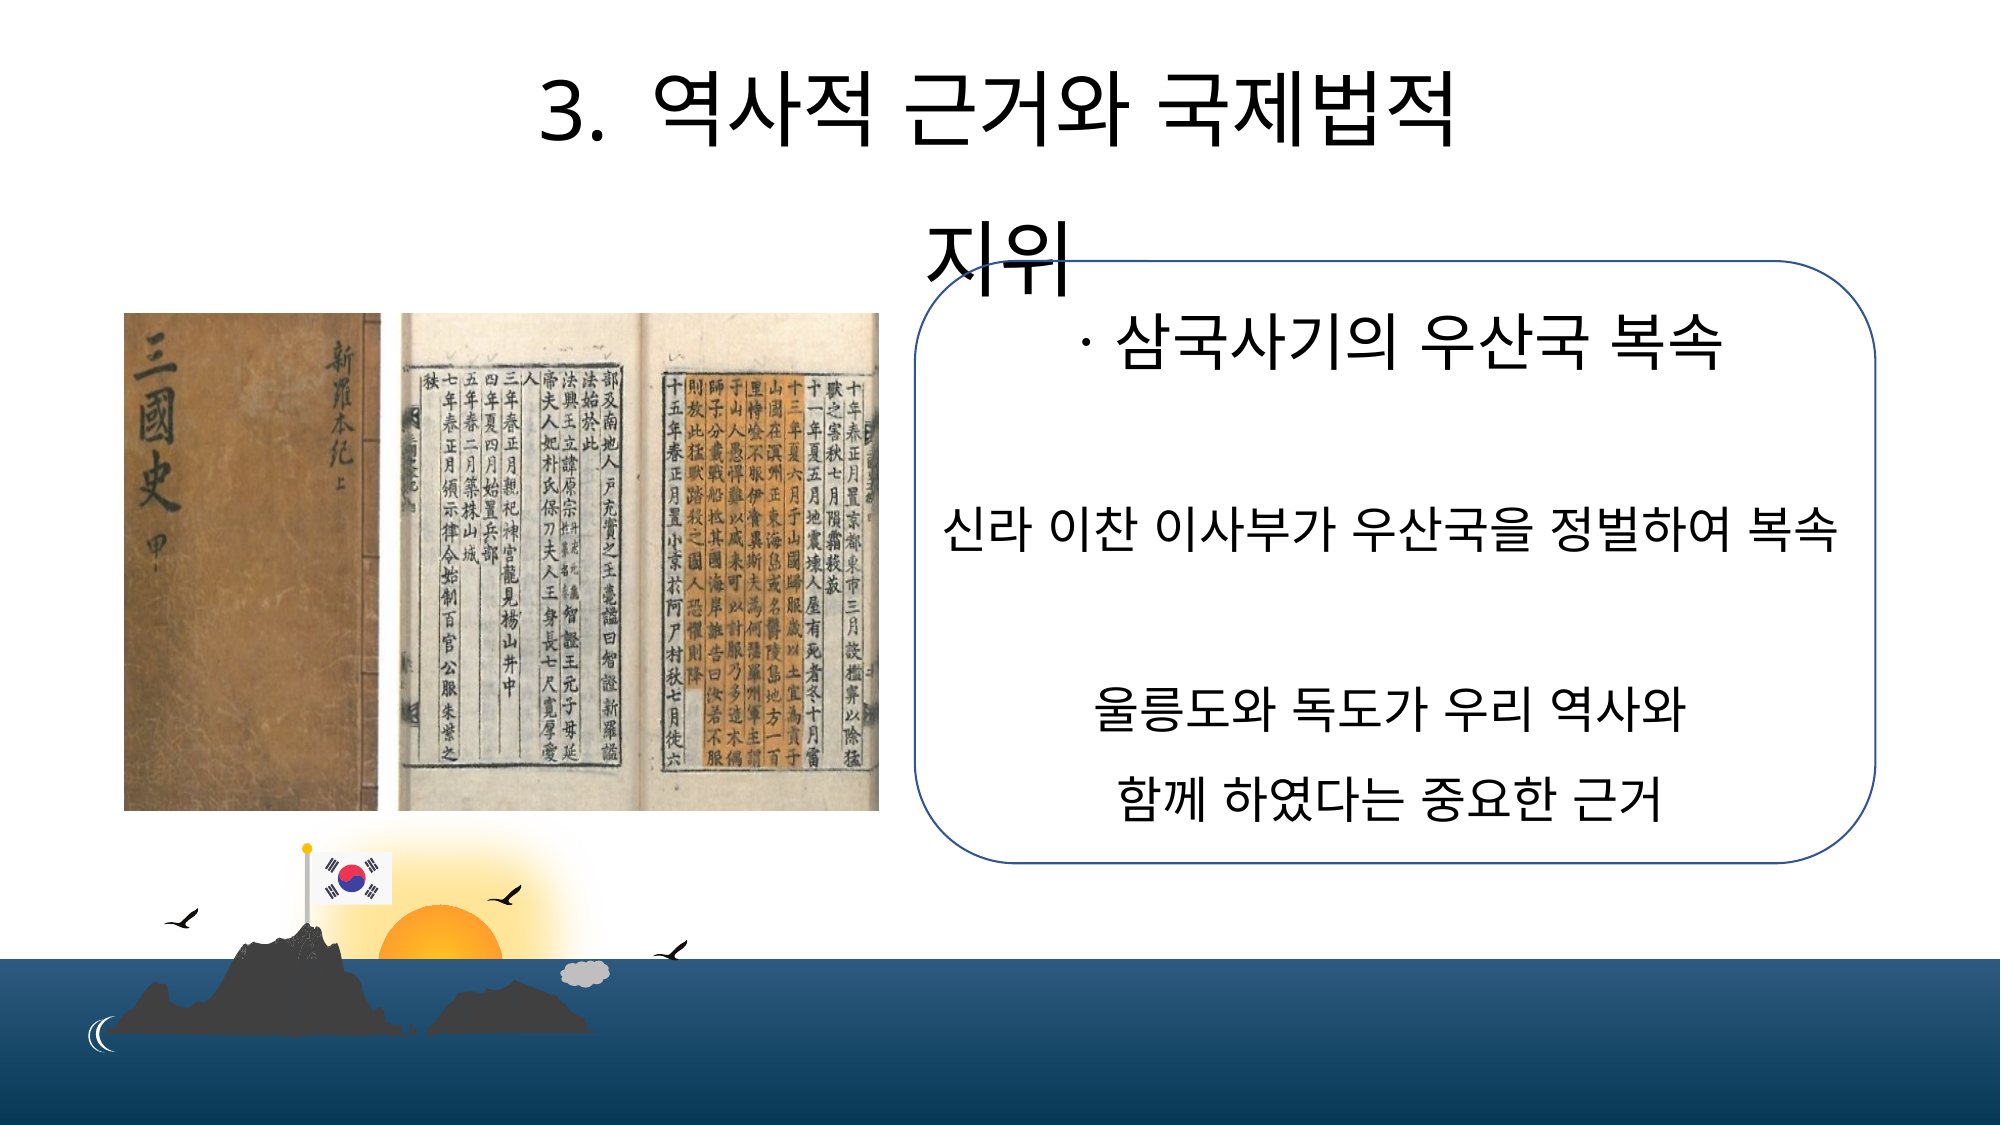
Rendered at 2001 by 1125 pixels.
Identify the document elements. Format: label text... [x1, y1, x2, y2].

text_box ㆍ삼국사기의 우산국 복속 신라 이찬 이사부가 우산국을 정벌하여 복속 울릉도와 독도가 우리 역사와 함께 하였다는 중요한 근거 [781, 258, 2000, 836]
text_box [913, 259, 1877, 865]
text_box 3. 역사적 근거와 국제법적 지위 [436, 0, 1564, 313]
text_box [0, 958, 2000, 1125]
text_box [88, 843, 688, 1053]
picture [124, 313, 879, 811]
